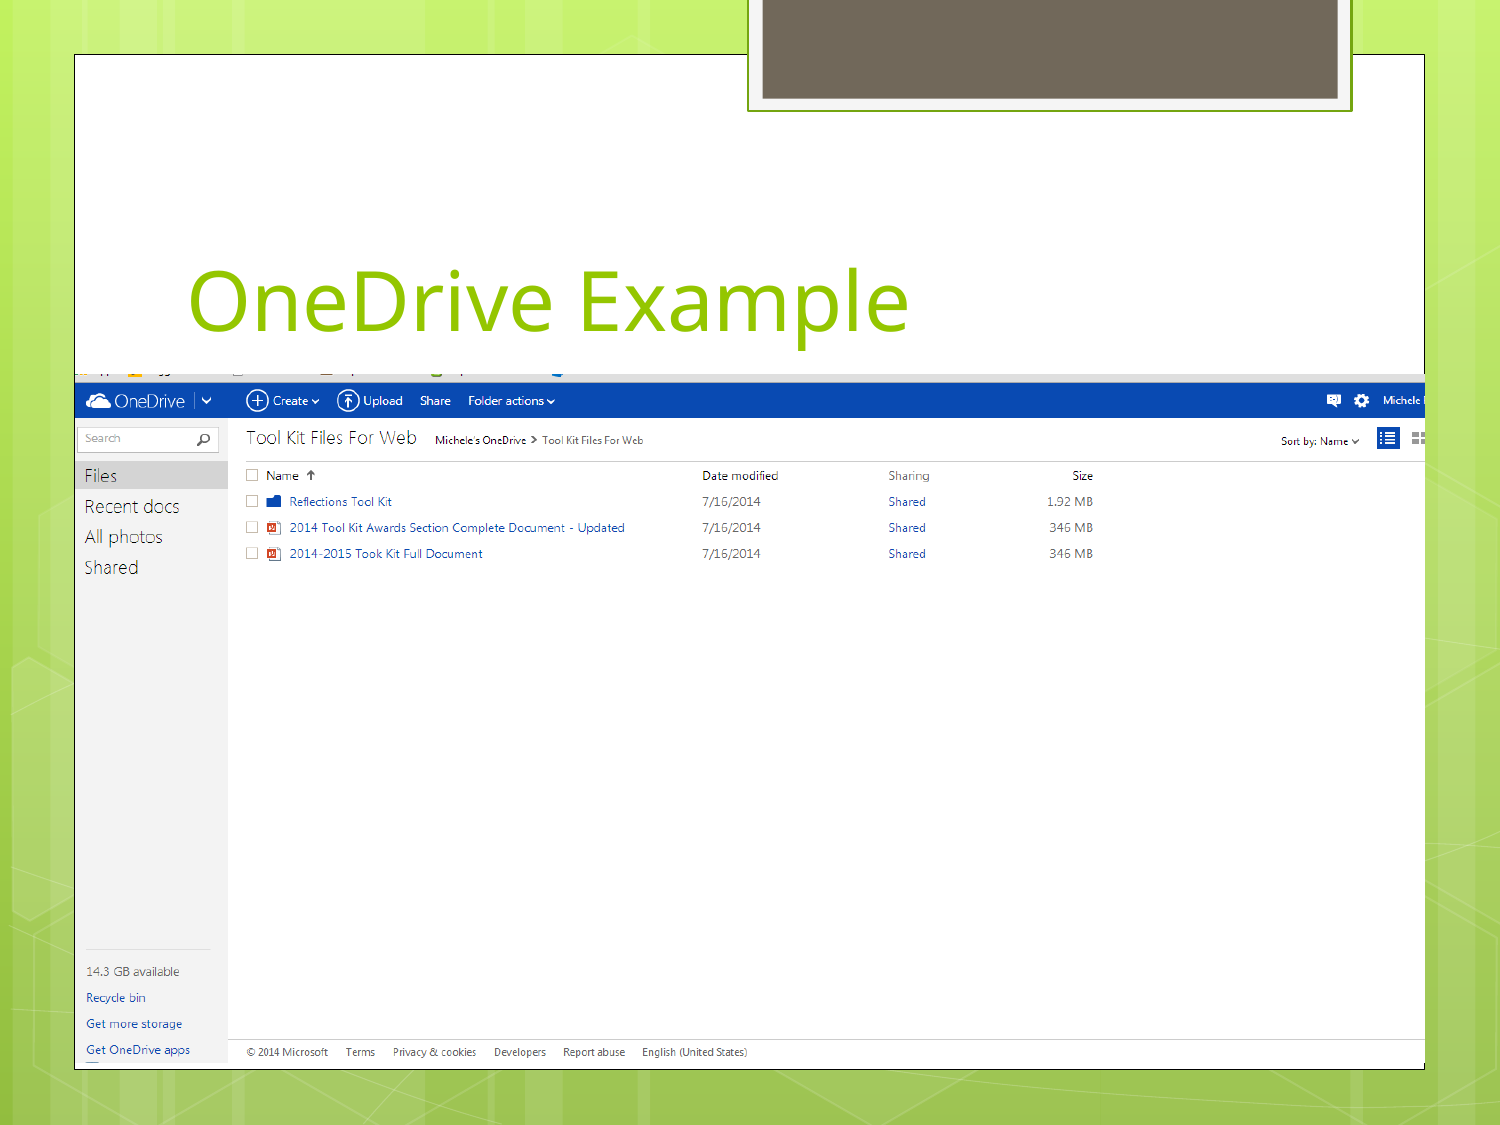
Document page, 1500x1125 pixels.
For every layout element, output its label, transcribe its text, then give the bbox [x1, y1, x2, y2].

title OneDrive Example [171, 168, 1324, 357]
picture [74, 374, 1426, 1063]
